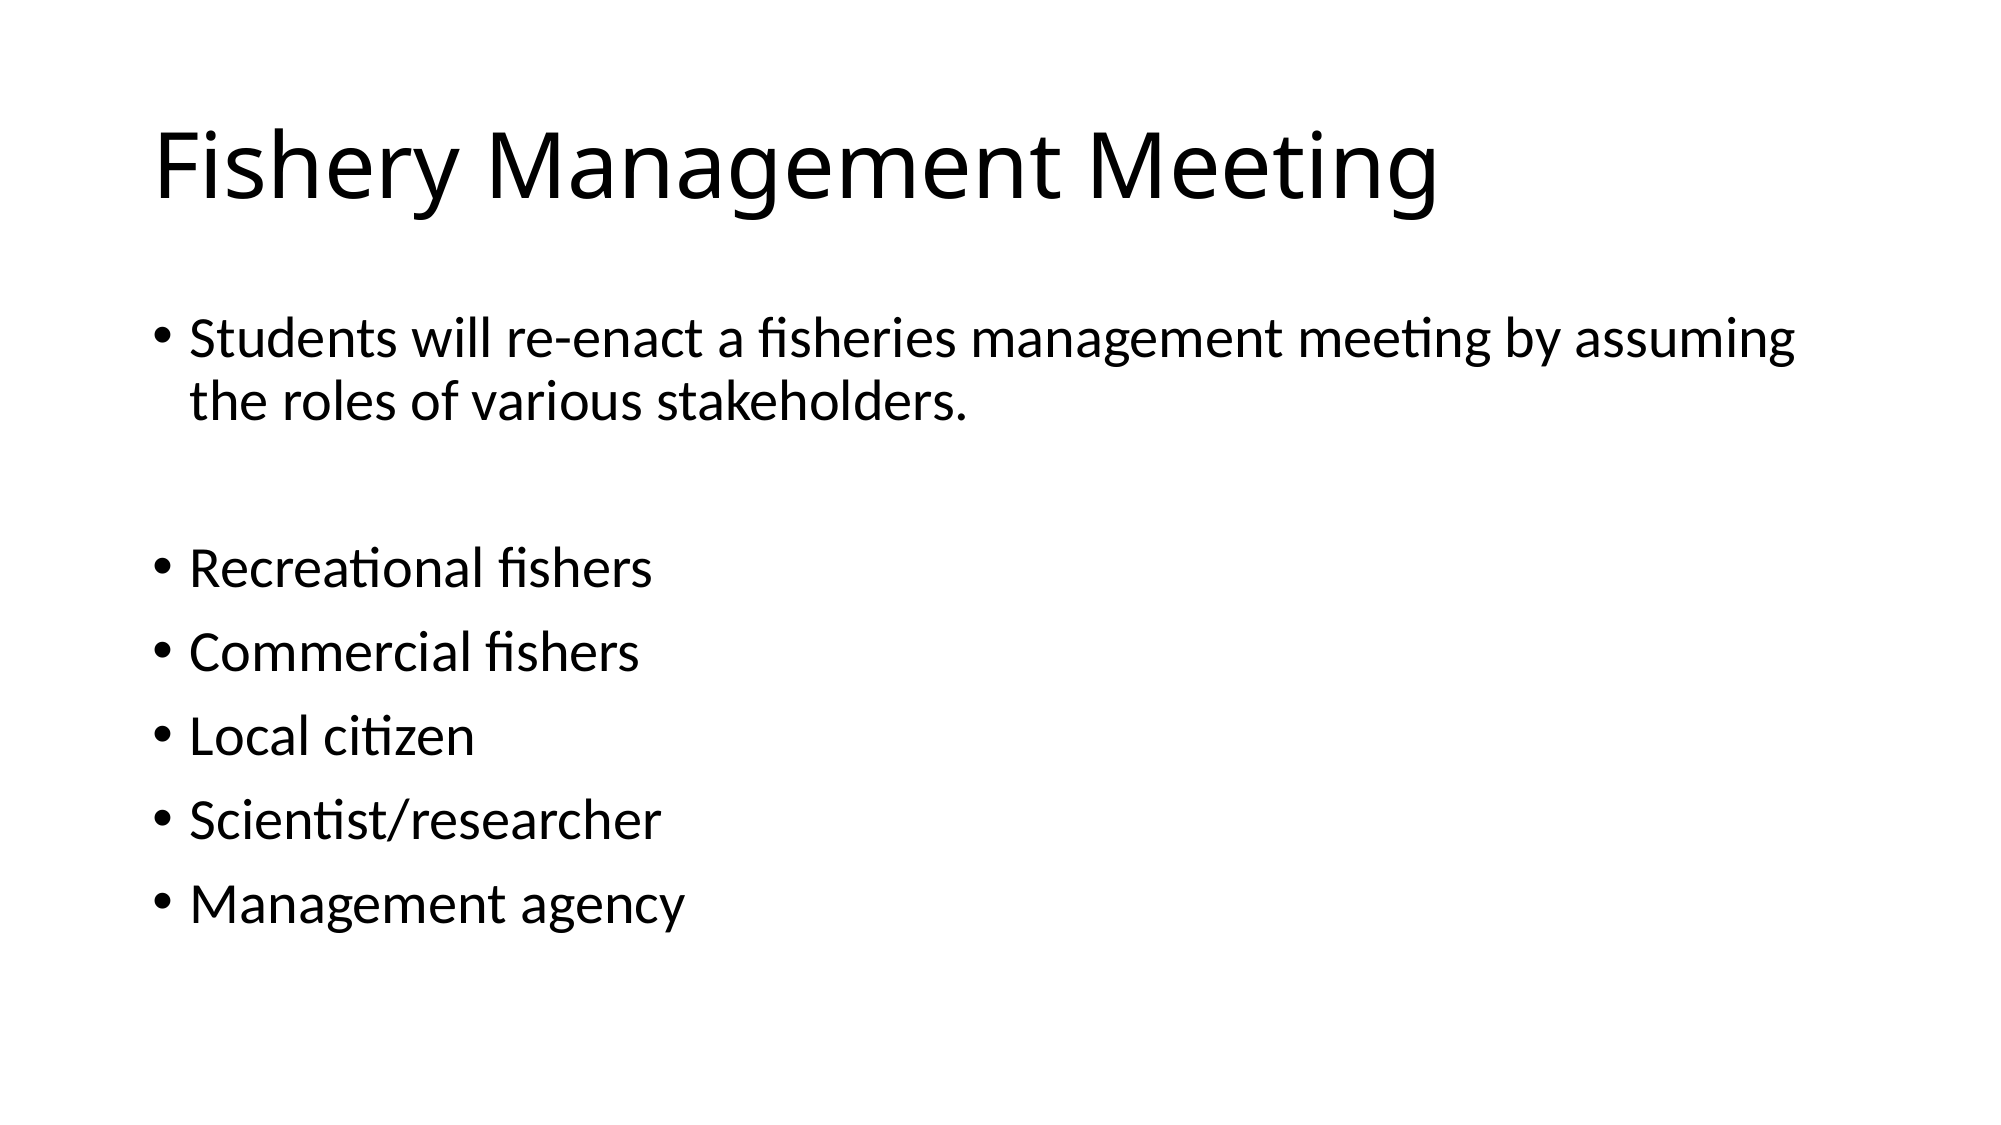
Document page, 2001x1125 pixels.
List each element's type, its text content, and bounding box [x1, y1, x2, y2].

list Students will re-enact a fisheries management meeting by assuming the roles of various stakeholders. Recreational fishers Commercial fishers Local citizen Scientist/researcher Management agency [137, 299, 1863, 1014]
title Fishery Management Meeting [137, 59, 1863, 278]
